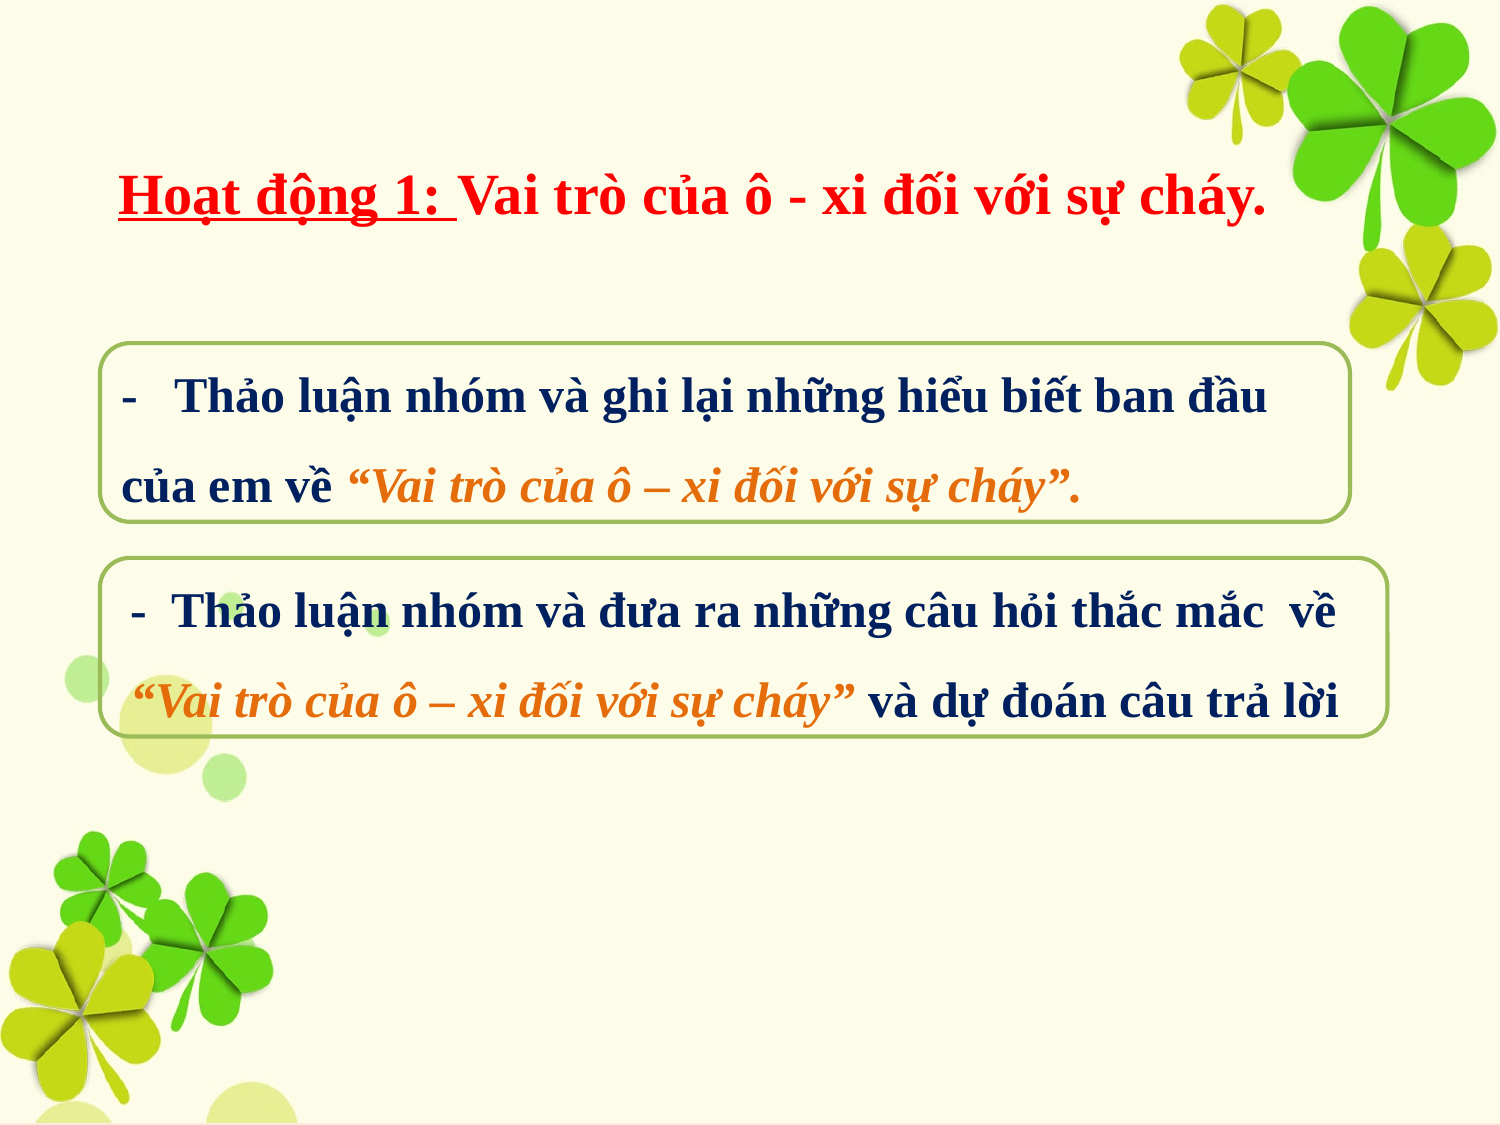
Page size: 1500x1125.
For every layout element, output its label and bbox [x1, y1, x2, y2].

text_box [99, 539, 1432, 737]
picture [0, 0, 1500, 1124]
text_box [99, 324, 1388, 523]
